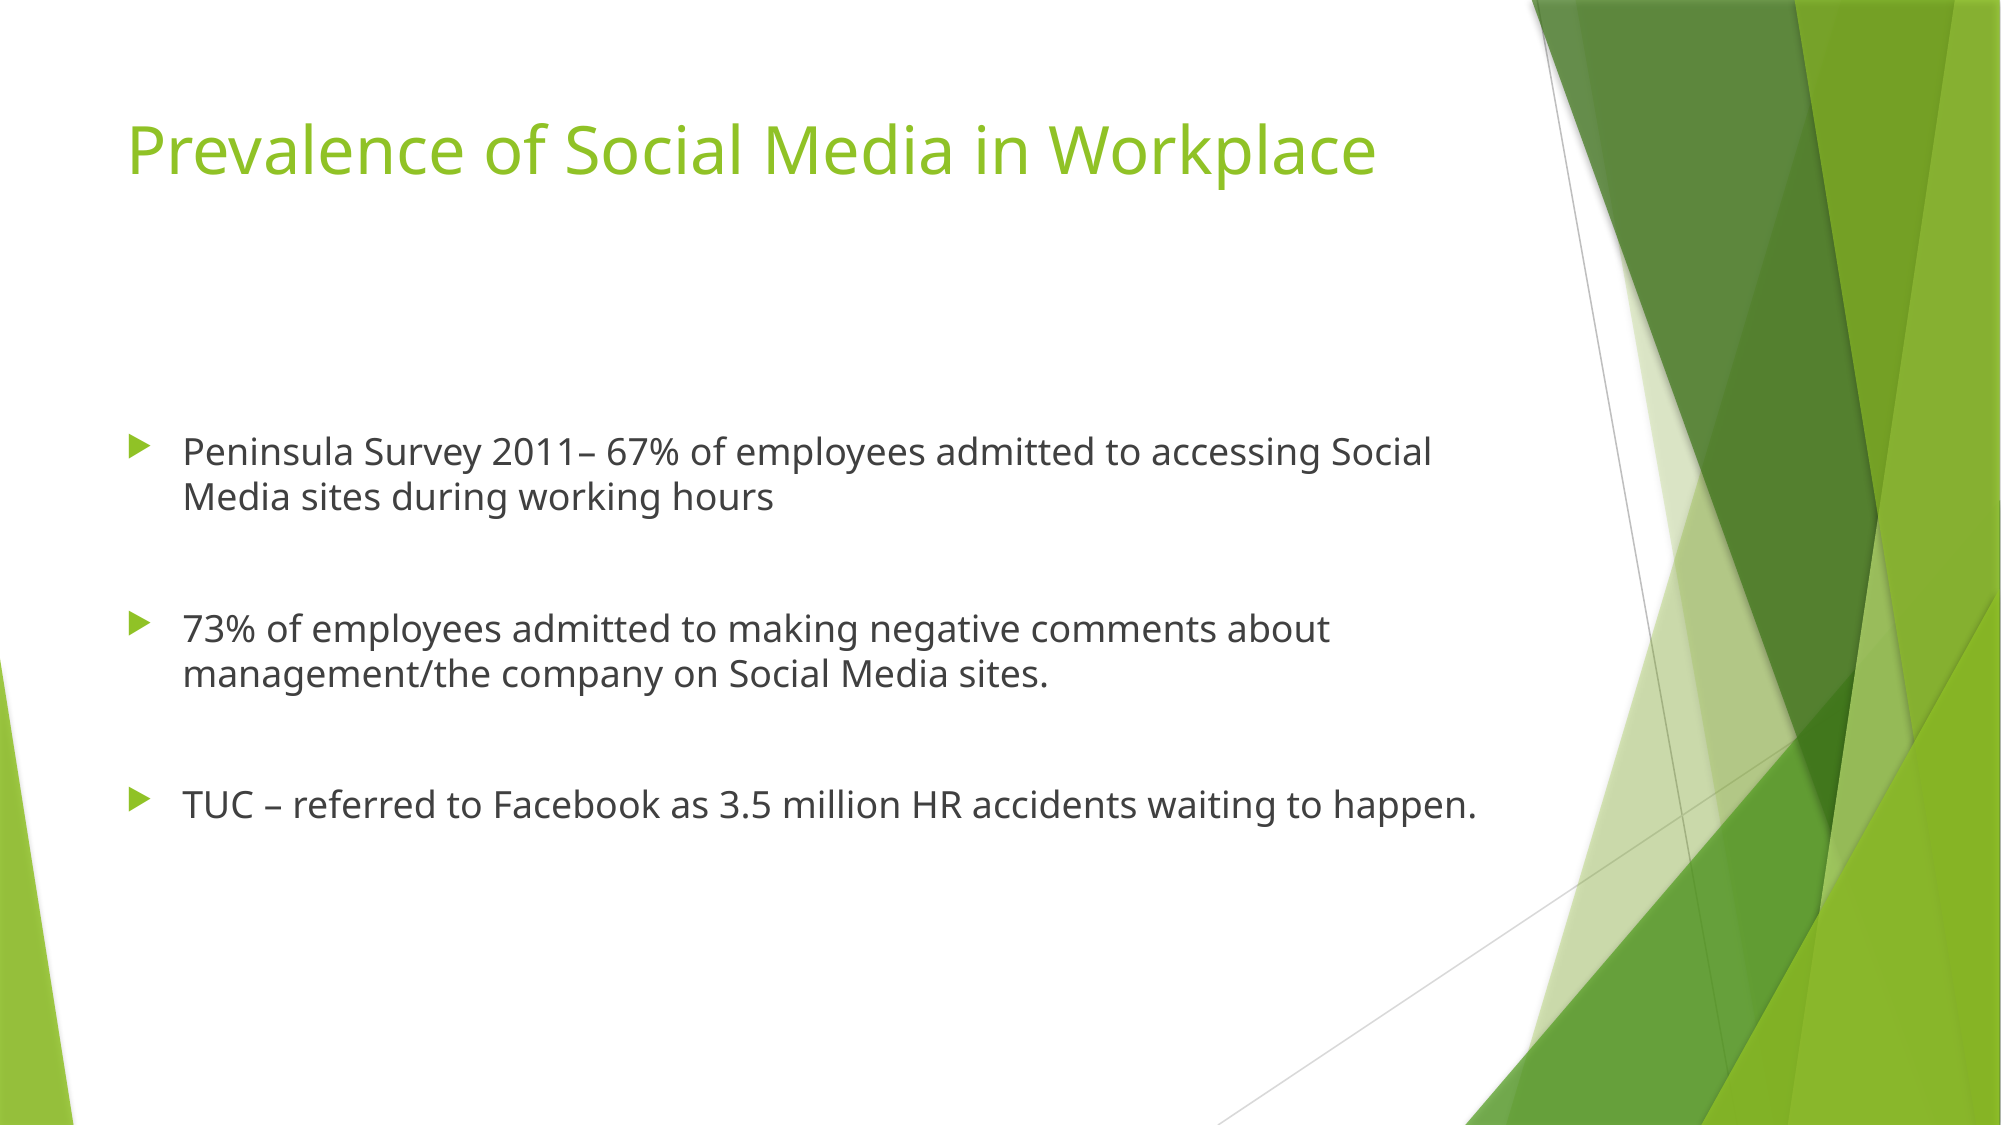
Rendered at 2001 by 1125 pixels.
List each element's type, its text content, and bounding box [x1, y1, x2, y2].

title Prevalence of Social Media in Workplace [111, 99, 1522, 317]
list Peninsula Survey 2011– 67% of employees admitted to accessing Social Media sites during working hours 73% of employees admitted to making negative comments about management/the company on Social Media sites. TUC – referred to Facebook as 3.5 million HR accidents waiting to happen. [111, 354, 1522, 992]
